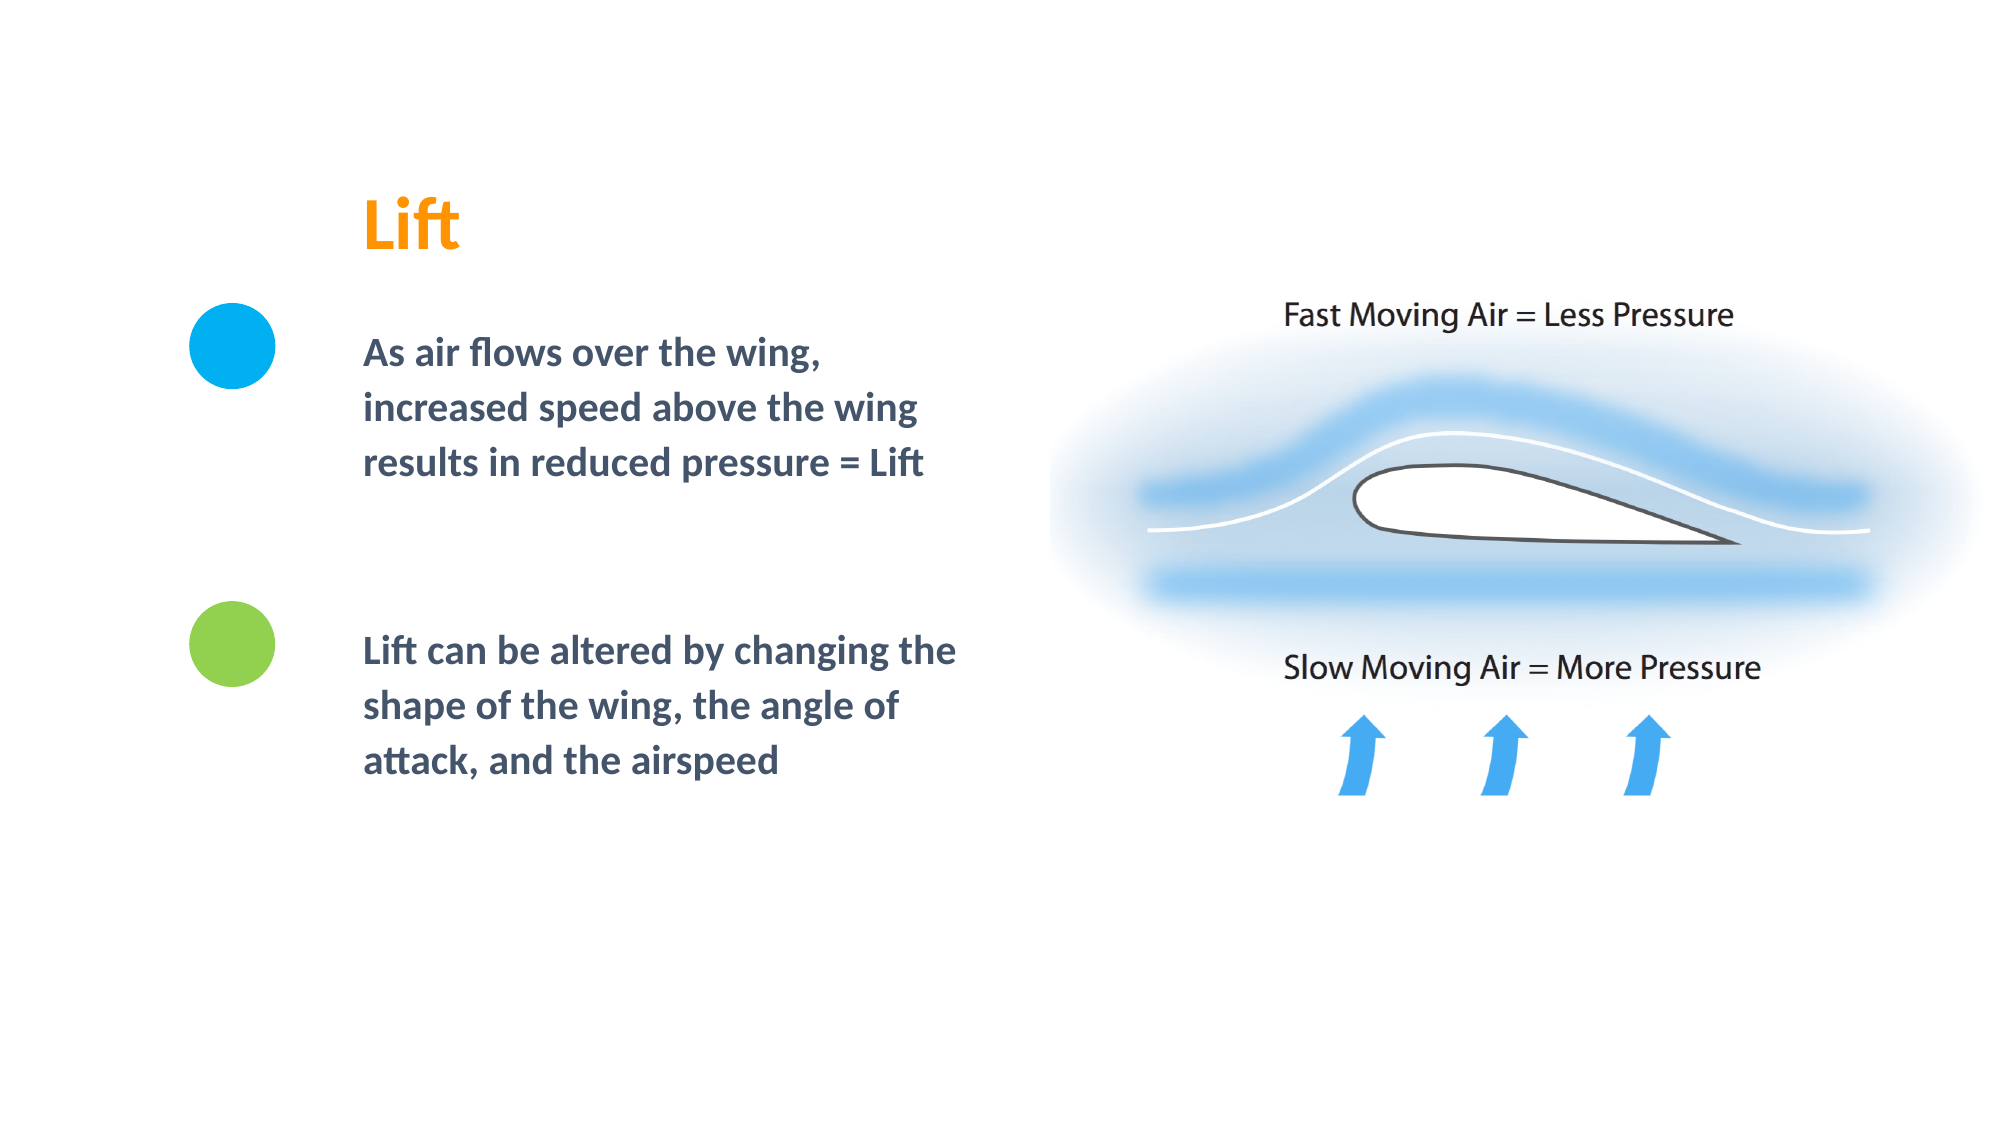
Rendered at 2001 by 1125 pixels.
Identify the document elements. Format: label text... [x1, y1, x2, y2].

text_box [188, 302, 276, 390]
text_box As air flows over the wing, increased speed above the wing results in reduced pressure = Lift [345, 310, 981, 494]
text_box Lift [345, 156, 785, 274]
text_box [188, 600, 276, 688]
picture [1050, 270, 2000, 845]
text_box Lift can be altered by changing the shape of the wing, the angle of attack, and the airspeed [345, 608, 1031, 792]
